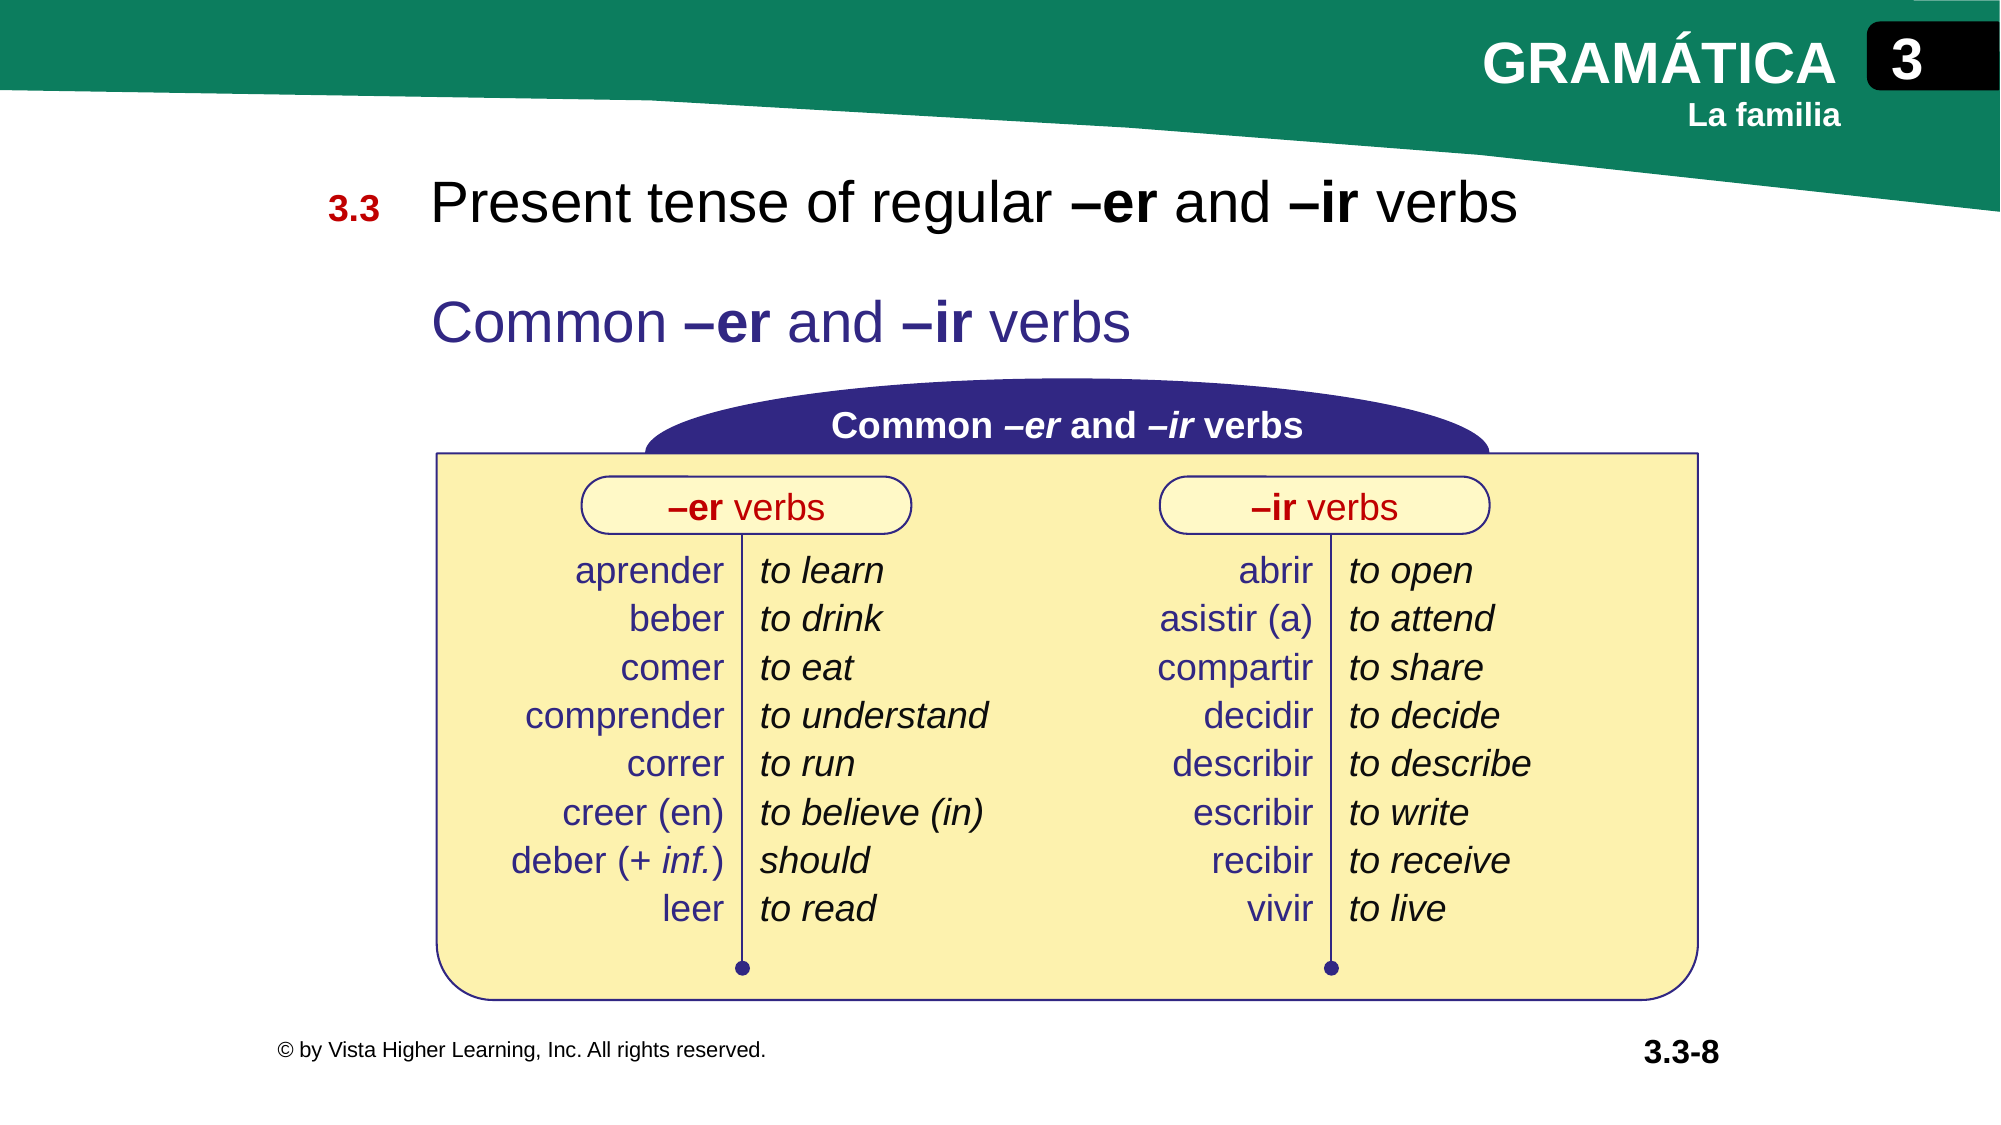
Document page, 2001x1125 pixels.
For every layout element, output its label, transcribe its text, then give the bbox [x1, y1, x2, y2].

text_box –ir verbs [1158, 475, 1491, 535]
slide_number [1283, 1023, 1735, 1077]
table_header to open to attend to share to decide to describe to write to receive to live [1332, 535, 1642, 967]
table_header abrir asistir (a) compartir decidir describir escribir recibir vivir [1051, 535, 1330, 967]
footer © by Vista Higher Learning, Inc. All rights reserved. [262, 1023, 1231, 1076]
text_box [1322, 967, 1340, 977]
text_box Common –er and –ir verbs [644, 377, 1491, 452]
text_box [435, 452, 1699, 1002]
text_box –er verbs [580, 475, 913, 535]
table_header to learn to drink to eat to understand to run to believe (in) should to read [743, 535, 1051, 967]
table_header aprender beber comer comprender correr creer (en) deber (+ inf.) leer [452, 535, 741, 967]
list Common –er and –ir verbs [416, 262, 1767, 772]
text_box [734, 967, 751, 977]
